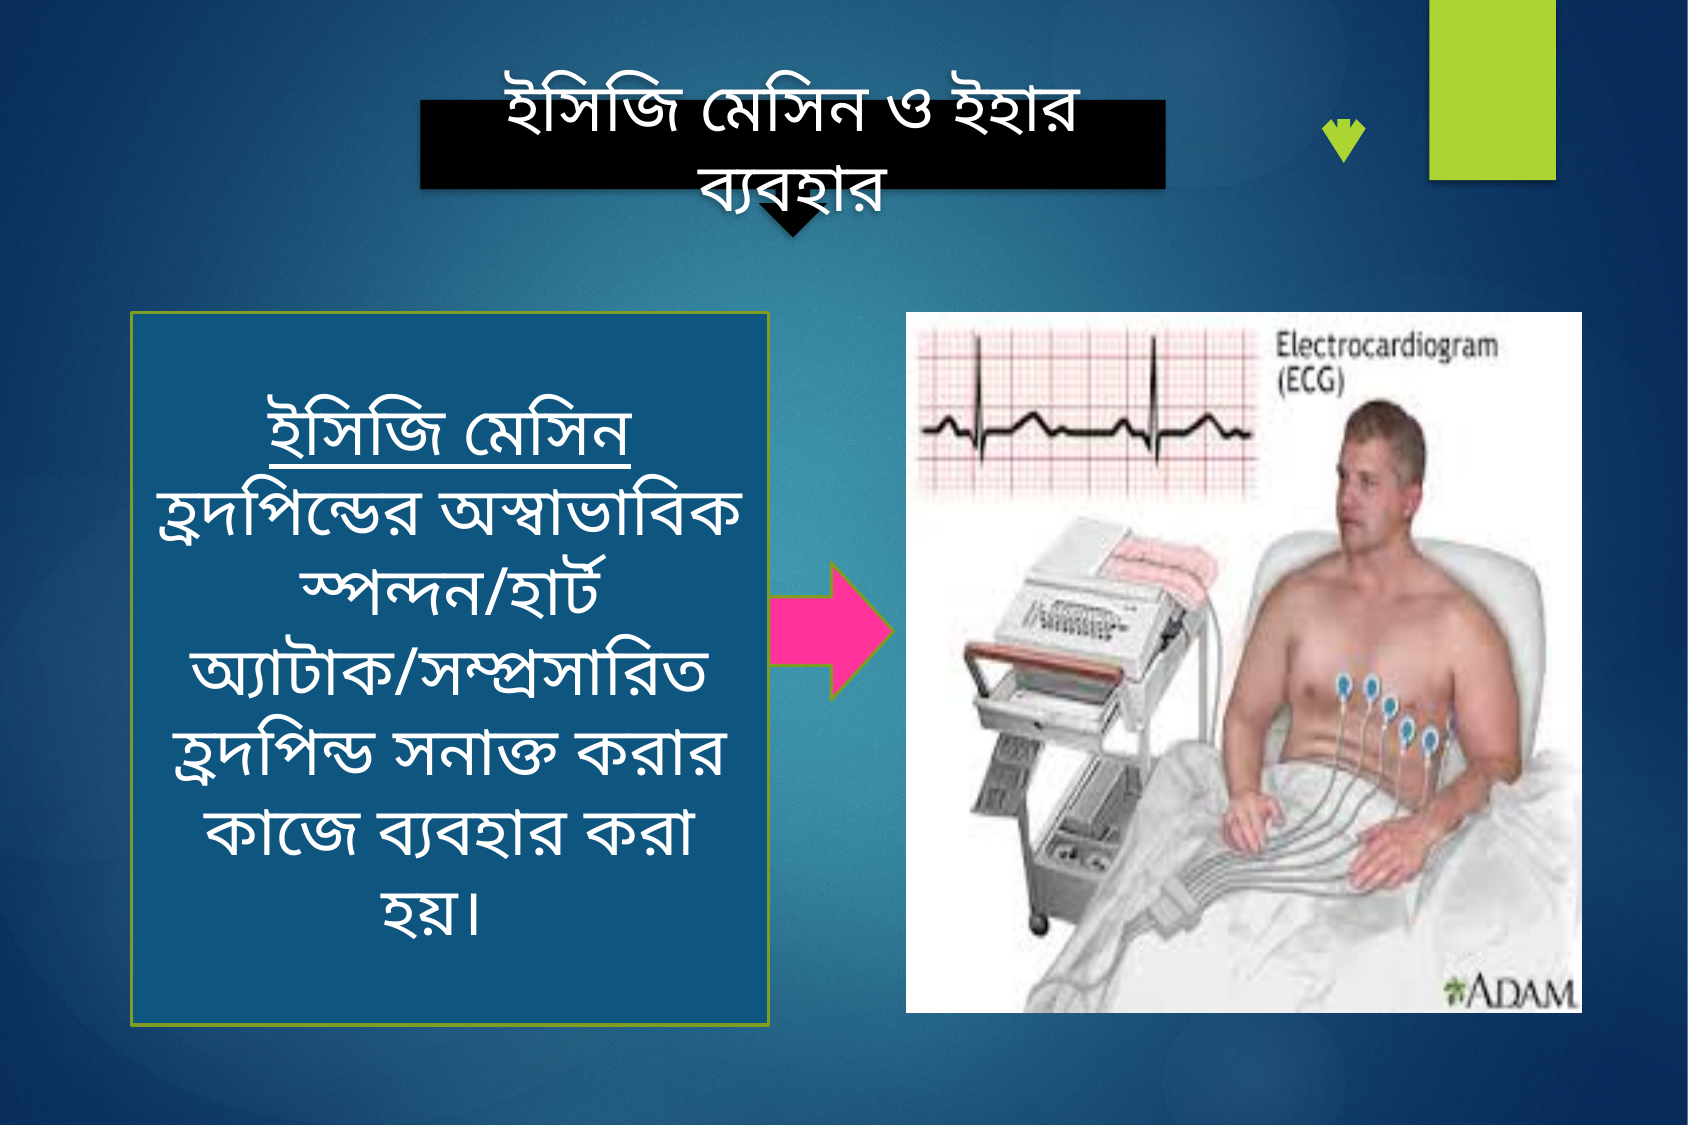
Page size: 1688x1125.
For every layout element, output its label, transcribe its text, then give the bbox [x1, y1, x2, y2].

text_box ইসিজি মেসিন ও ইহার ব্যবহার [418, 98, 1168, 160]
picture [905, 312, 1582, 1013]
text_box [130, 162, 1344, 1026]
